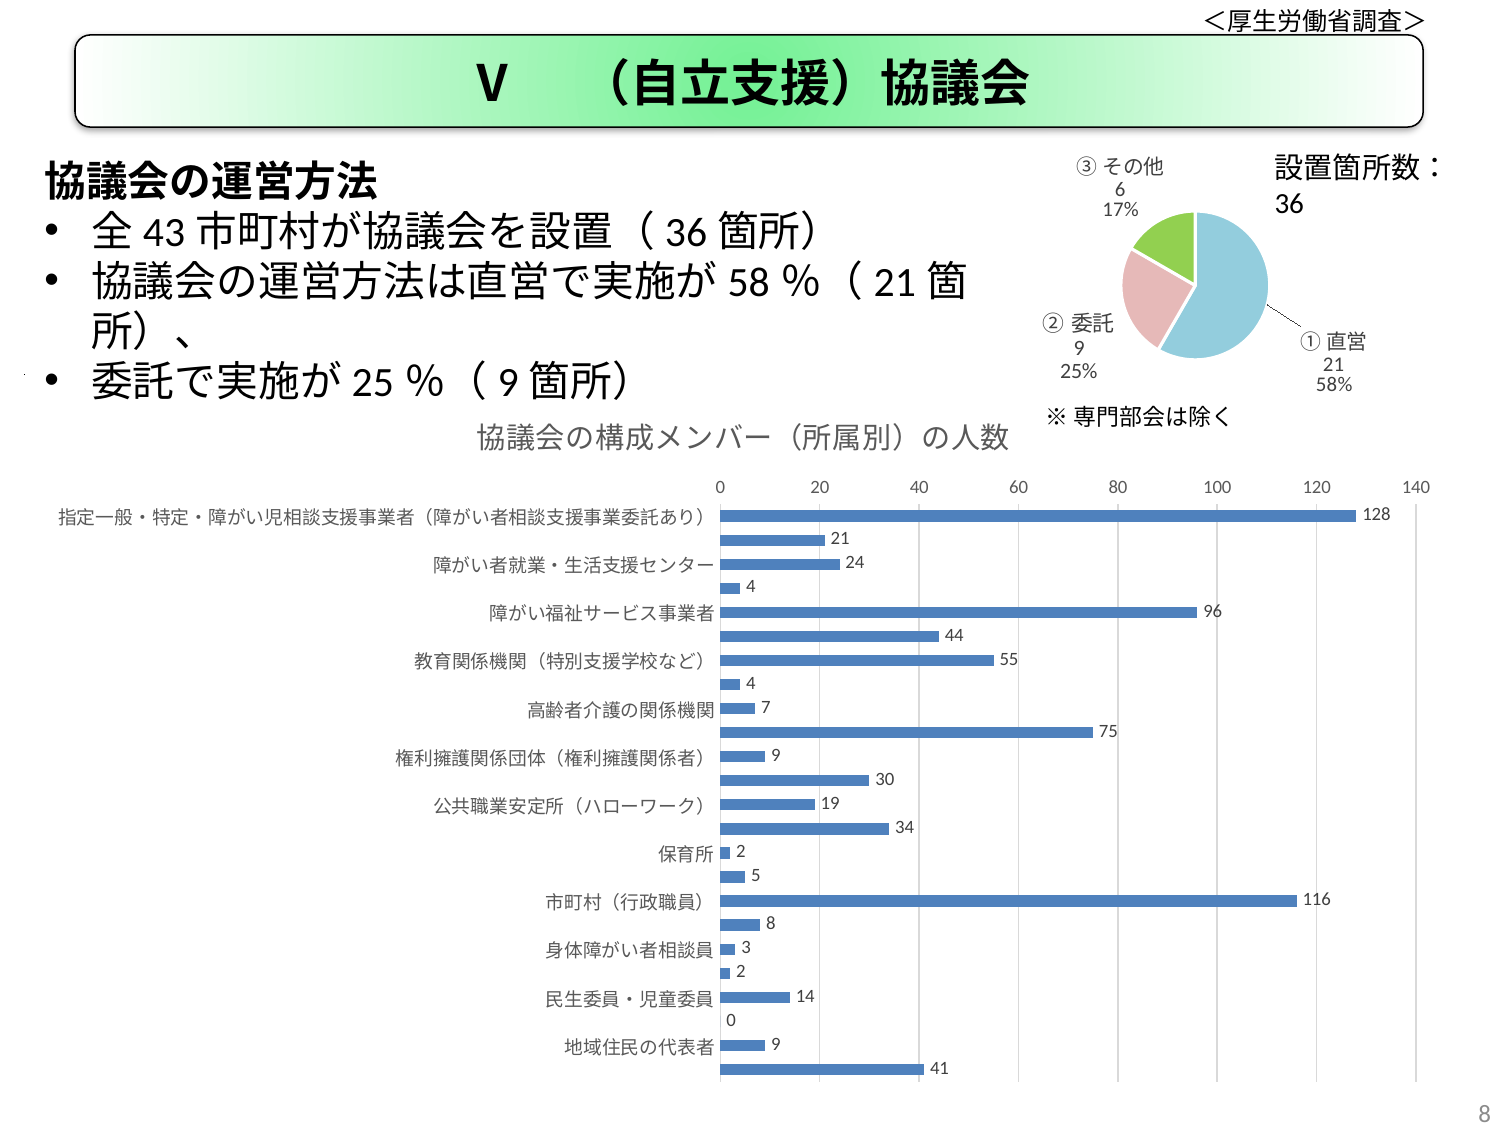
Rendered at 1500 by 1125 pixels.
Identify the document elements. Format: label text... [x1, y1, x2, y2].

text_box ＜厚生労働省調査＞ [1188, 0, 1443, 43]
slide_number 8 [1156, 1082, 1500, 1125]
text_box Ⅴ （自立支援）協議会 [74, 34, 1424, 128]
chart [24, 135, 1475, 1097]
text_box 協議会の運営方法 全43市町村が協議会を設置（36箇所） 協議会の運営方法は直営で実施が58％（21箇所）、 委託で実施が25％（9箇所） [29, 146, 957, 373]
text_box 設置箇所数：36 [1428, 141, 1497, 227]
